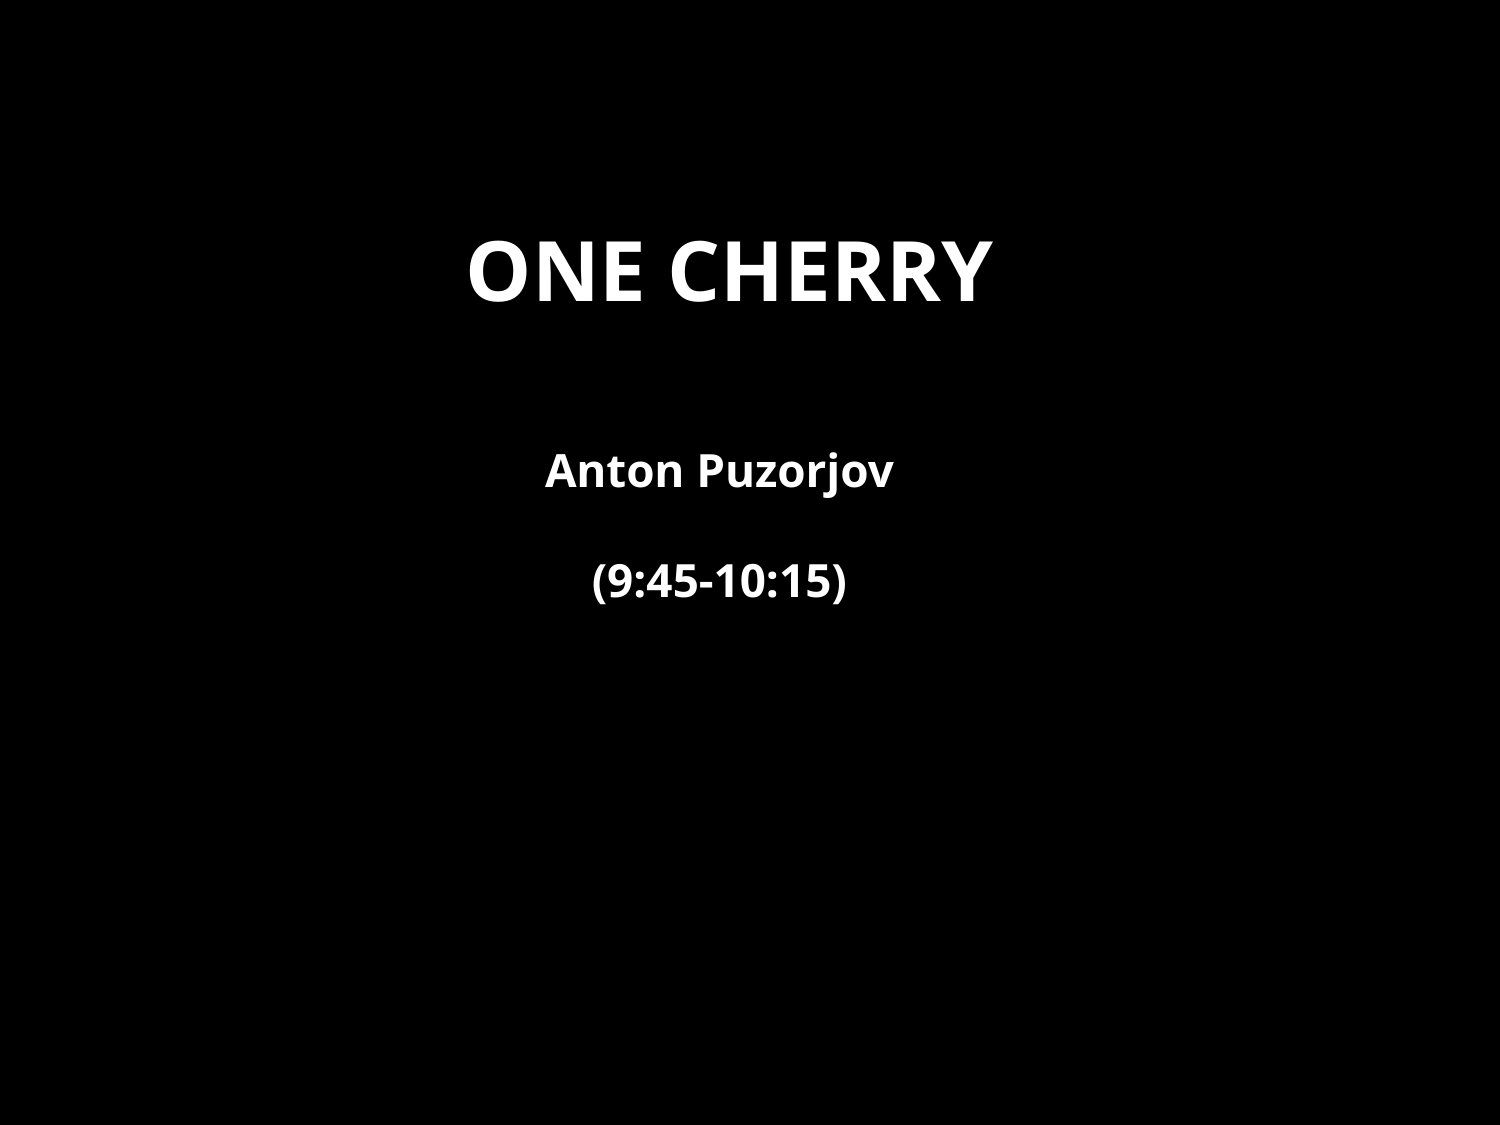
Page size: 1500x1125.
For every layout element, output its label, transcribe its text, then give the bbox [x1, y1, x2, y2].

text_box Anton Puzorjov (9:45-10:15) [37, 434, 1327, 615]
title One cherry [92, 211, 1367, 435]
